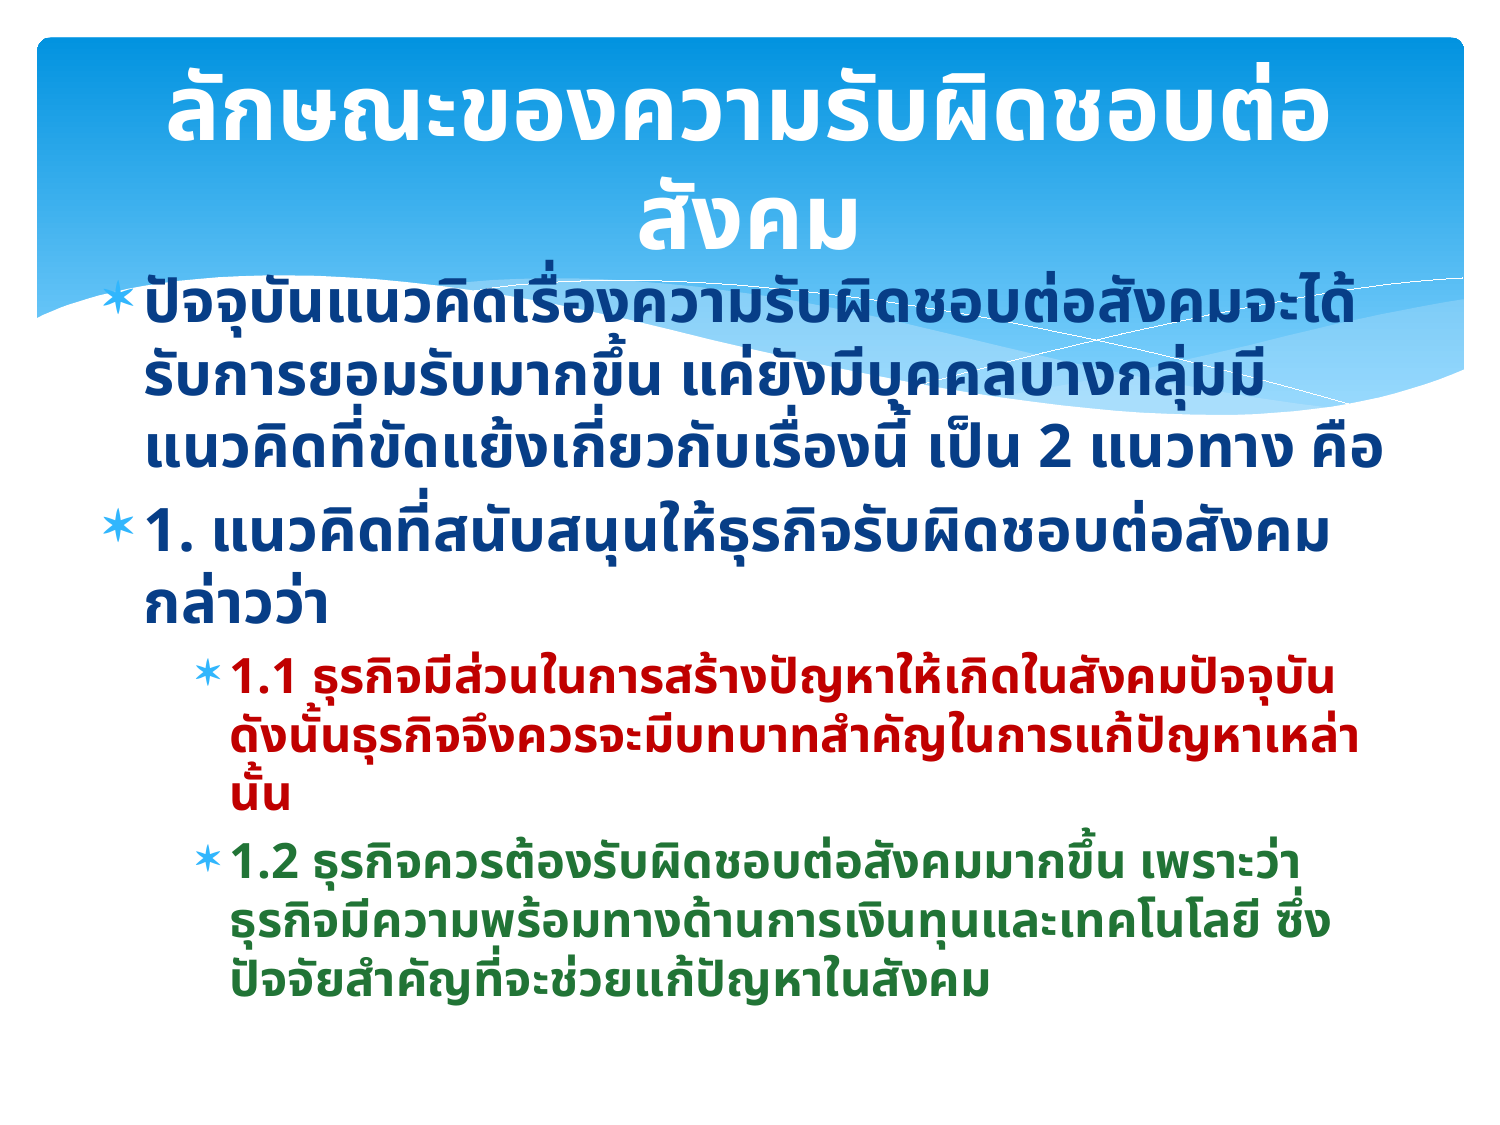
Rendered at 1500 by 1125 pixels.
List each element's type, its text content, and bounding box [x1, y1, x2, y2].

list ปัจจุบันแนวคิดเรื่องความรับผิดชอบต่อสังคมจะได้รับการยอมรับมากขึ้น แค่ยังมีบุคคลบางกลุ่มมีแนวคิดที่ขัดแย้งเกี่ยวกับเรื่องนี้ เป็น 2 แนวทาง คือ 1. แนวคิดที่สนับสนุนให้ธุรกิจรับผิดชอบต่อสังคม กล่าวว่า 1.1 ธุรกิจมีส่วนในการสร้างปัญหาให้เกิดในสังคมปัจจุบัน ดังนั้นธุรกิจจึงควรจะมีบทบาทสำคัญในการแก้ปัญหาเหล่านั้น 1.2 ธุรกิจควรต้องรับผิดชอบต่อสังคมมากขึ้น เพราะว่าธุรกิจมีความพร้อมทางด้านการเงินทุนและเทคโนโลยี ซึ่งปัจจัยสำคัญที่จะช่วยแก้ปัญหาในสังคม [88, 261, 1412, 1083]
title ลักษณะของความรับผิดชอบต่อสังคม [75, 55, 1425, 261]
